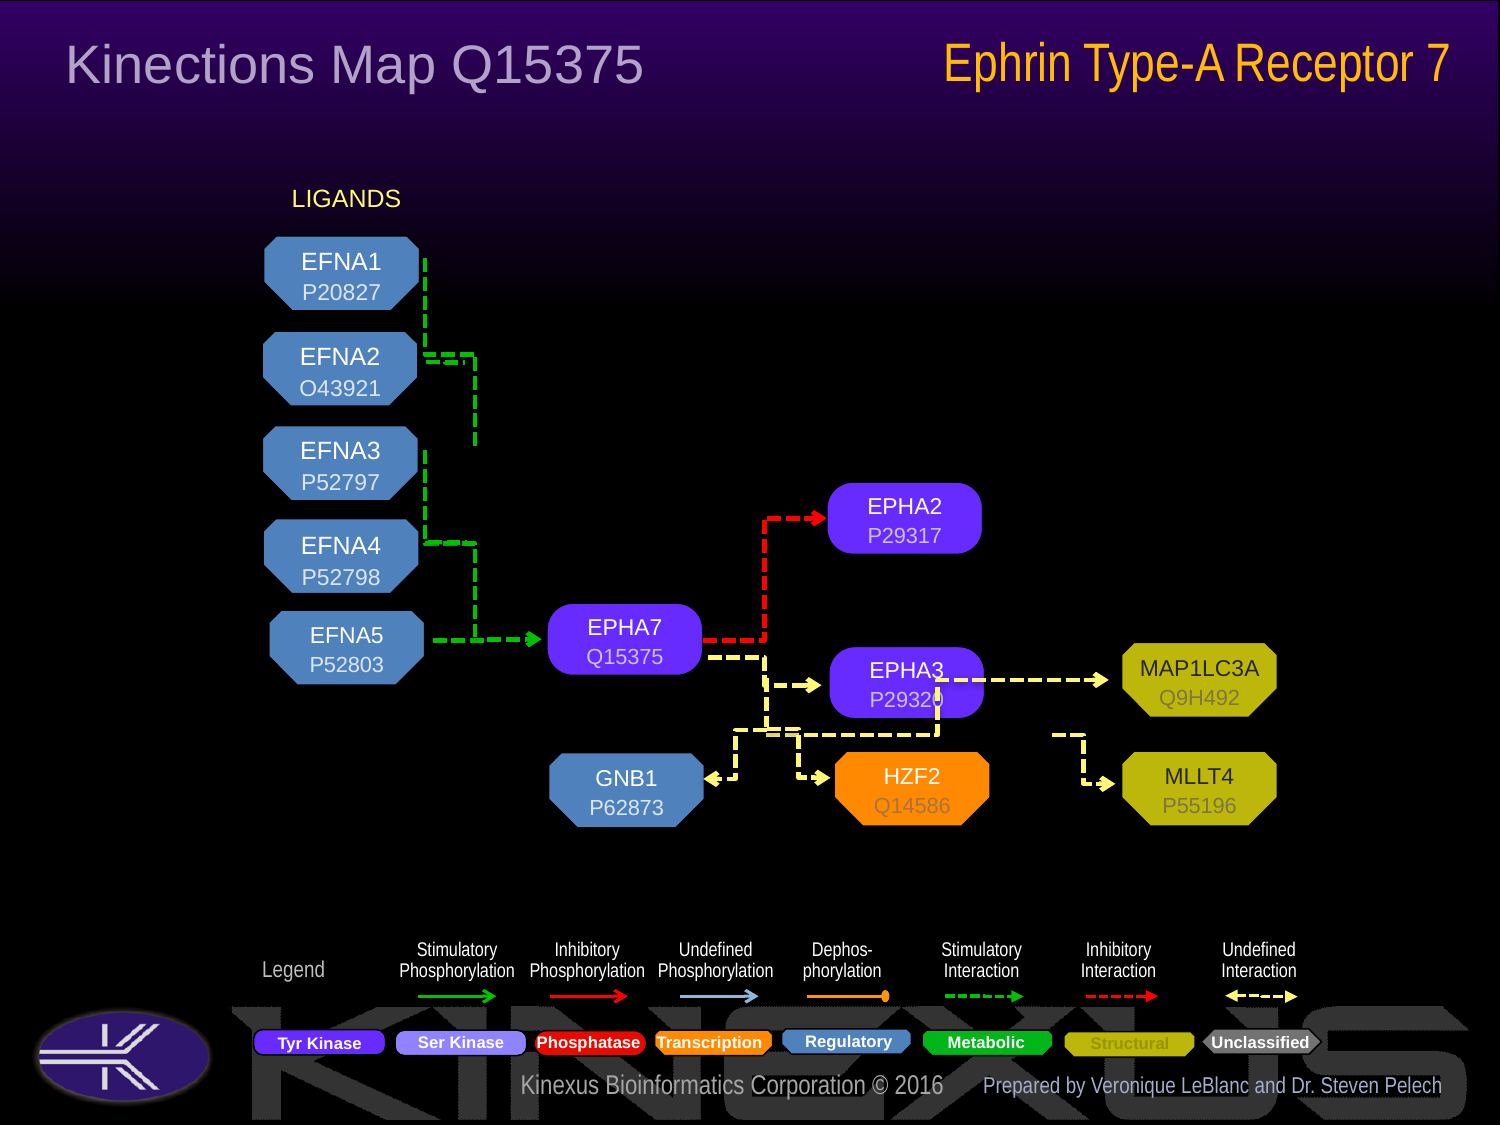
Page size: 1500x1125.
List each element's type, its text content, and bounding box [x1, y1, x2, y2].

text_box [249, 424, 432, 504]
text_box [431, 328, 547, 380]
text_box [702, 518, 828, 641]
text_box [770, 728, 831, 779]
text_box Prepared by Veronique LeBlanc and Dr. Steven Pelech [968, 1062, 1487, 1106]
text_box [707, 657, 822, 686]
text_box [703, 729, 768, 780]
picture [19, 999, 1469, 1120]
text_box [434, 518, 544, 569]
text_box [249, 329, 432, 409]
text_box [535, 752, 718, 830]
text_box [1051, 734, 1116, 785]
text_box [1108, 642, 1291, 720]
text_box Ephrin Type-A Receptor 7 [698, 20, 1467, 101]
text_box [1108, 750, 1291, 828]
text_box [541, 602, 709, 679]
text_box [250, 518, 433, 599]
text_box Kinections Map Q15375 [50, 21, 862, 102]
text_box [767, 680, 1109, 736]
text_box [821, 481, 989, 558]
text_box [250, 234, 433, 314]
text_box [821, 750, 1004, 828]
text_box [823, 645, 991, 679]
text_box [255, 609, 438, 687]
text_box LIGANDS [276, 174, 425, 220]
